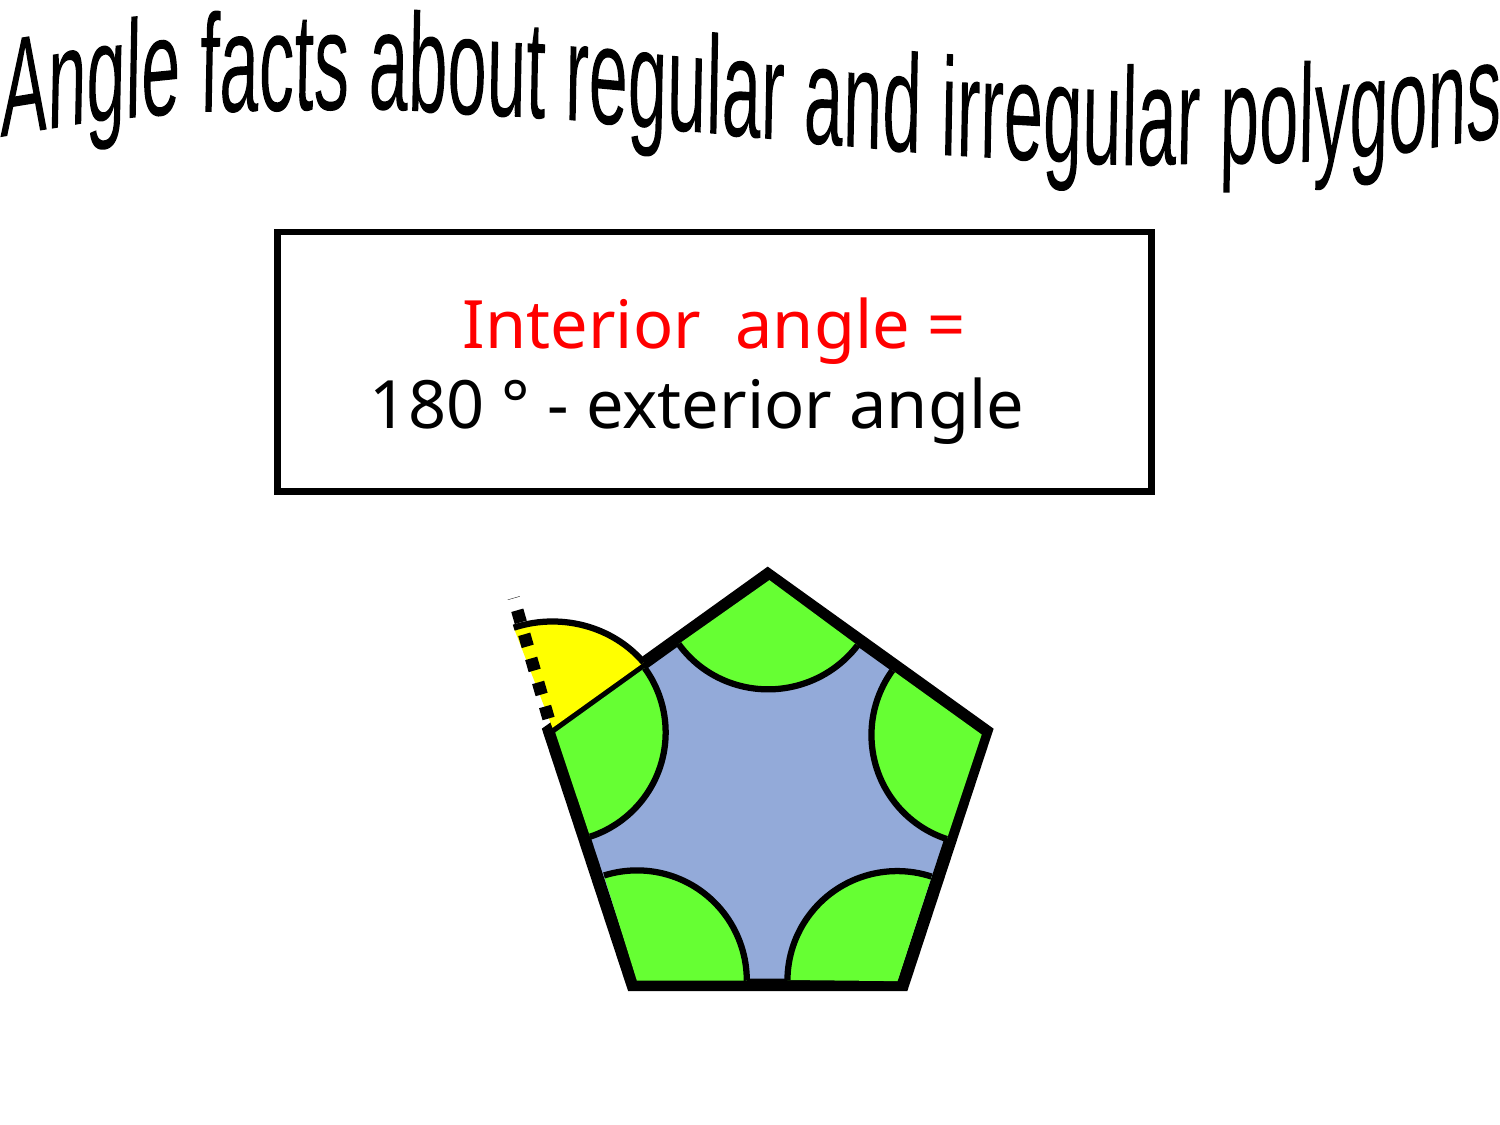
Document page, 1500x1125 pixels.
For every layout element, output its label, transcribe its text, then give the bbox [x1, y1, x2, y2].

text_box [513, 621, 543, 704]
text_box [548, 573, 987, 1017]
text_box Interior angle = 180 ° - exterior angle [277, 231, 1152, 492]
